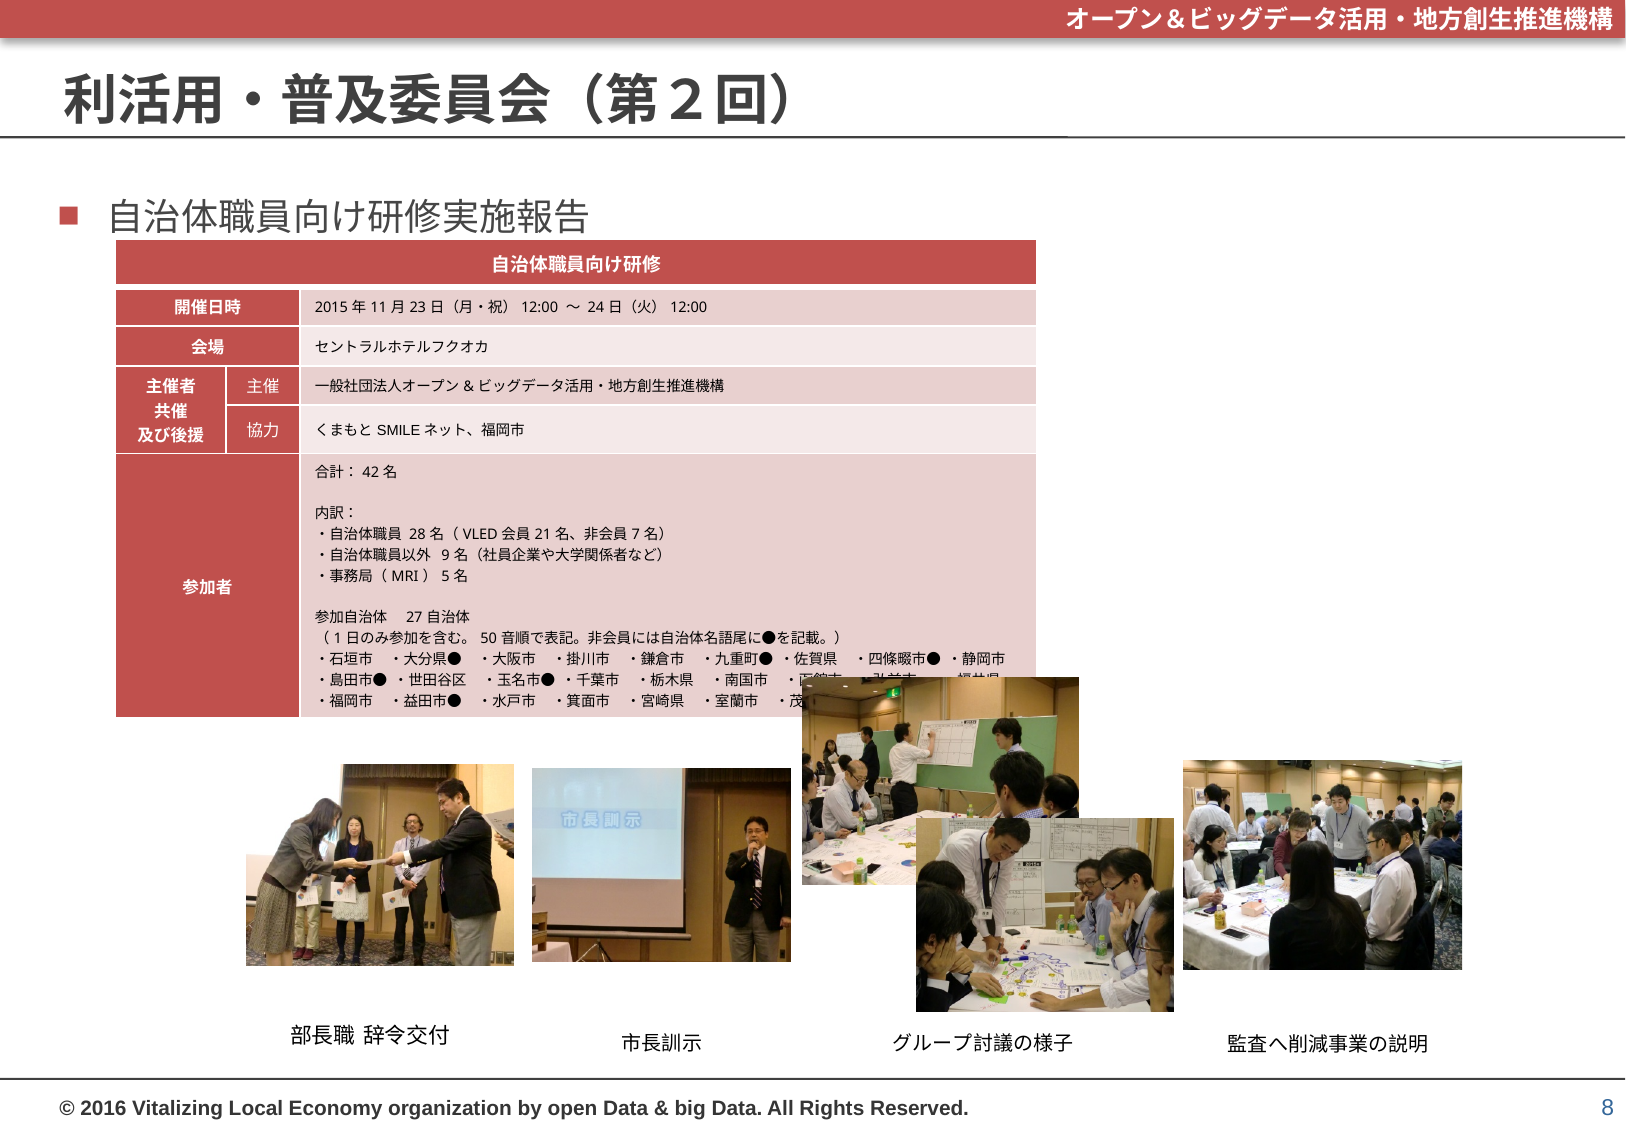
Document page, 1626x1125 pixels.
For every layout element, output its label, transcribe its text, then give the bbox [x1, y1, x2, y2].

title 利活用・普及委員会（第２回） [63, 49, 1563, 146]
table_cell 参加者 [116, 454, 299, 717]
slide_number 8 [1557, 1082, 1625, 1125]
picture [245, 676, 1463, 1071]
table_cell 主催者 共催 及び後援 [116, 367, 225, 453]
table_cell セントラルホテルフクオカ [301, 327, 1036, 365]
table_header 自治体職員向け研修 [116, 240, 1036, 284]
table_cell 合計：42名 内訳： ・自治体職員 28名（VLED会員21名、非会員7名） ・自治体職員以外 9名（社員企業や大学関係者など） ・事務局（MRI）5名 参加自治体 27自治体 （1日のみ参加を含む。50音順で表記。非会員には自治体名語尾に●を記載。） ・石垣市 ・大分県● ・大阪市 ・掛川市 ・鎌倉市 ・九重町● ・佐賀県 ・四條畷市● ・静岡市 ・島田市● ・世田谷区 ・玉名市● ・千葉市 ・栃木県 ・南国市 ・函館市 ・弘前市 ・福井県 ・福岡市 ・益田市● ・水戸市 ・箕面市 ・宮崎県 ・室蘭市 ・茂原市 ・横須賀市 ・横浜市 [301, 454, 1036, 676]
table_cell くまもとSMILEネット、福岡市 [301, 406, 1036, 453]
table_cell 主催 [227, 367, 299, 404]
table_cell 2015年11月23日（月・祝）12:00 〜 24日（火）12:00 [301, 290, 1036, 325]
table_cell 一般社団法人オープン&ビッグデータ活用・地方創生推進機構 [301, 367, 1036, 404]
table_cell 開催日時 [116, 290, 299, 325]
table_cell 協力 [227, 406, 299, 453]
list 自治体職員向け研修実施報告 [57, 187, 1559, 244]
table_cell 会場 [116, 327, 299, 365]
